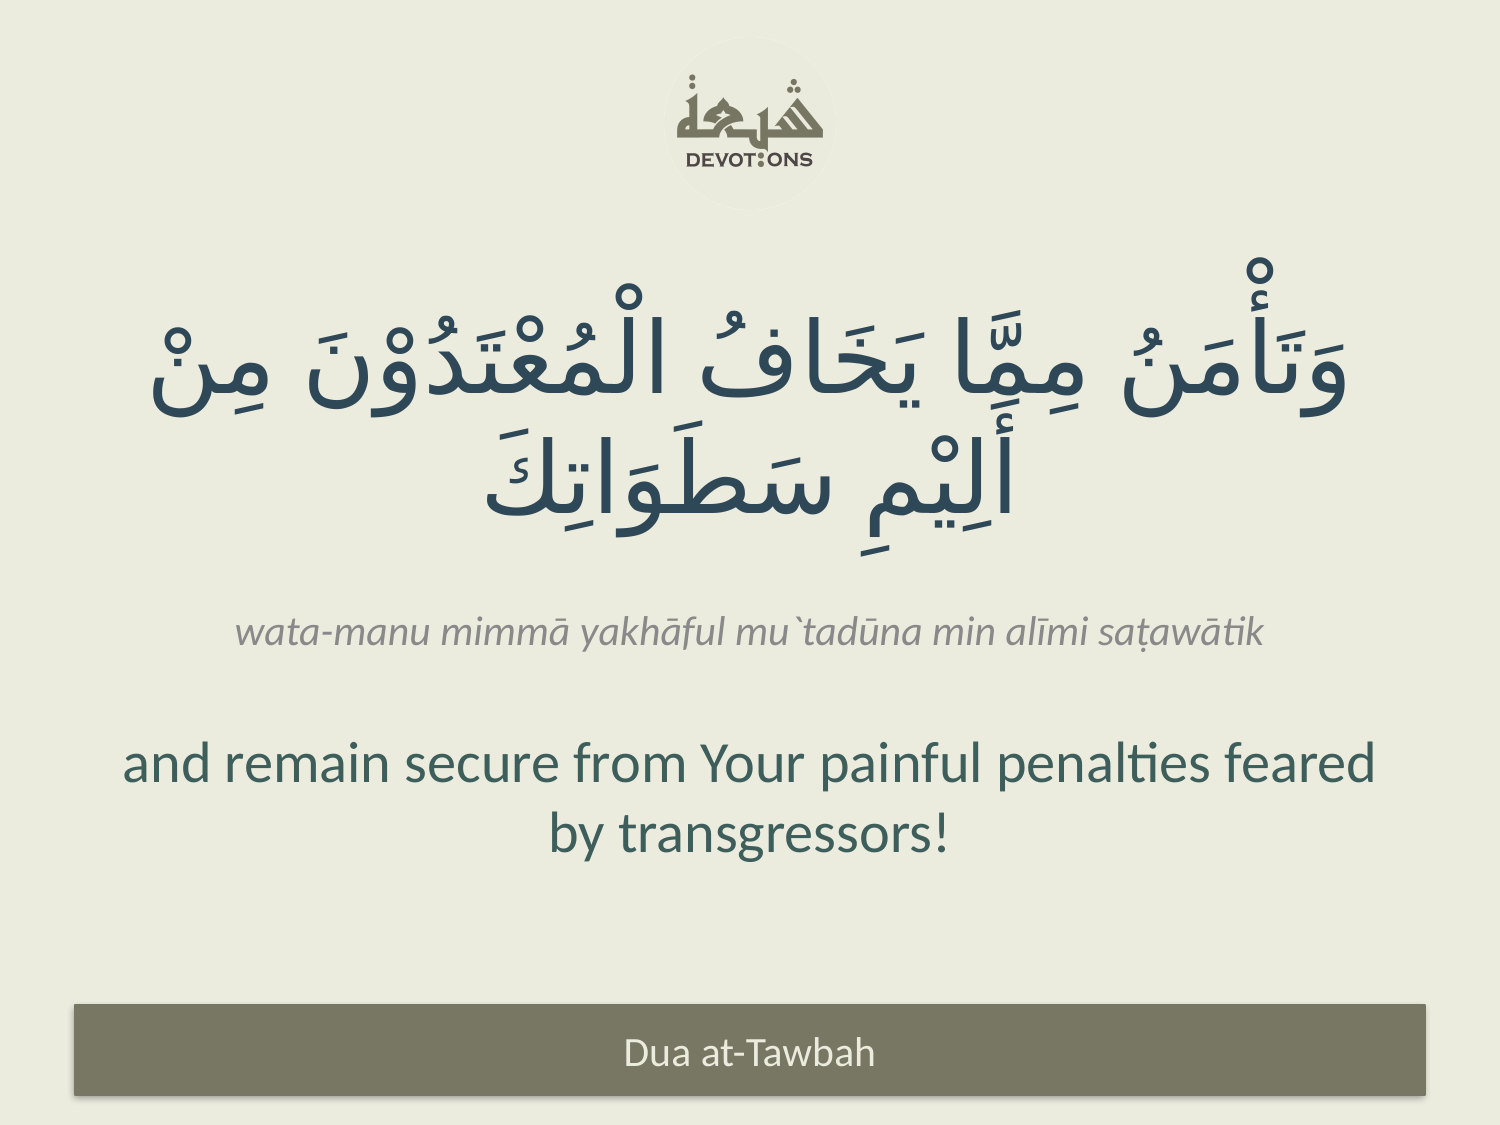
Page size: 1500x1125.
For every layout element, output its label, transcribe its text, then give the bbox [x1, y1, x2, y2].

picture [656, 29, 844, 218]
text_box وَتَأْمَنُ مِمَّا يَخَافُ الْمُعْتَدُوْنَ مِنْ أَلِيْمِ سَطَوَاتِكَ wata-manu mimmā yakhāful mu`tadūna min alīmi saṭawātik and remain secure from Your painful penalties feared by transgressors! [74, 286, 1425, 871]
text_box [74, 1004, 1426, 1096]
text_box Dua at-Tawbah [608, 1017, 892, 1083]
